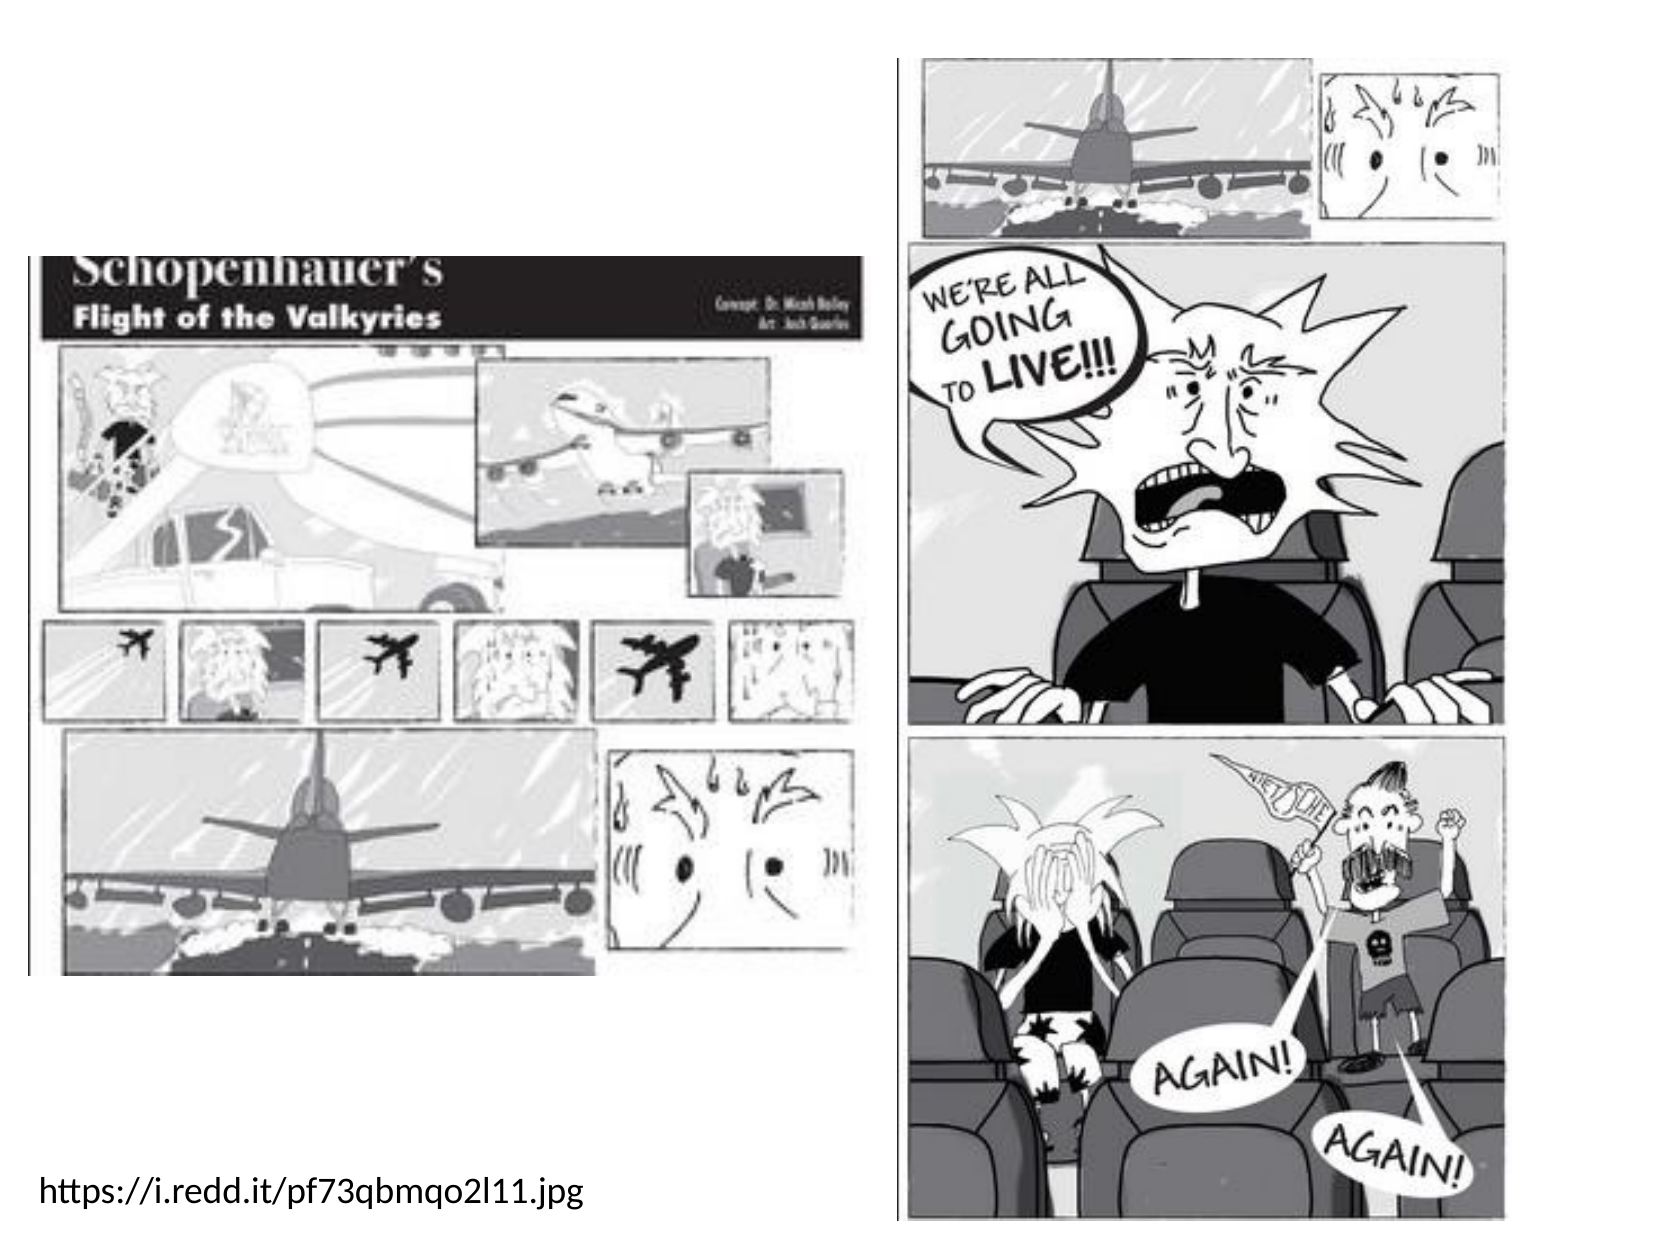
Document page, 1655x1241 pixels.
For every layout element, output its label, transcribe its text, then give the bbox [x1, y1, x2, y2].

picture [28, 256, 871, 976]
text_box https://i.redd.it/pf73qbmqo2l11.jpg [36, 1163, 592, 1211]
picture [897, 57, 1513, 1222]
